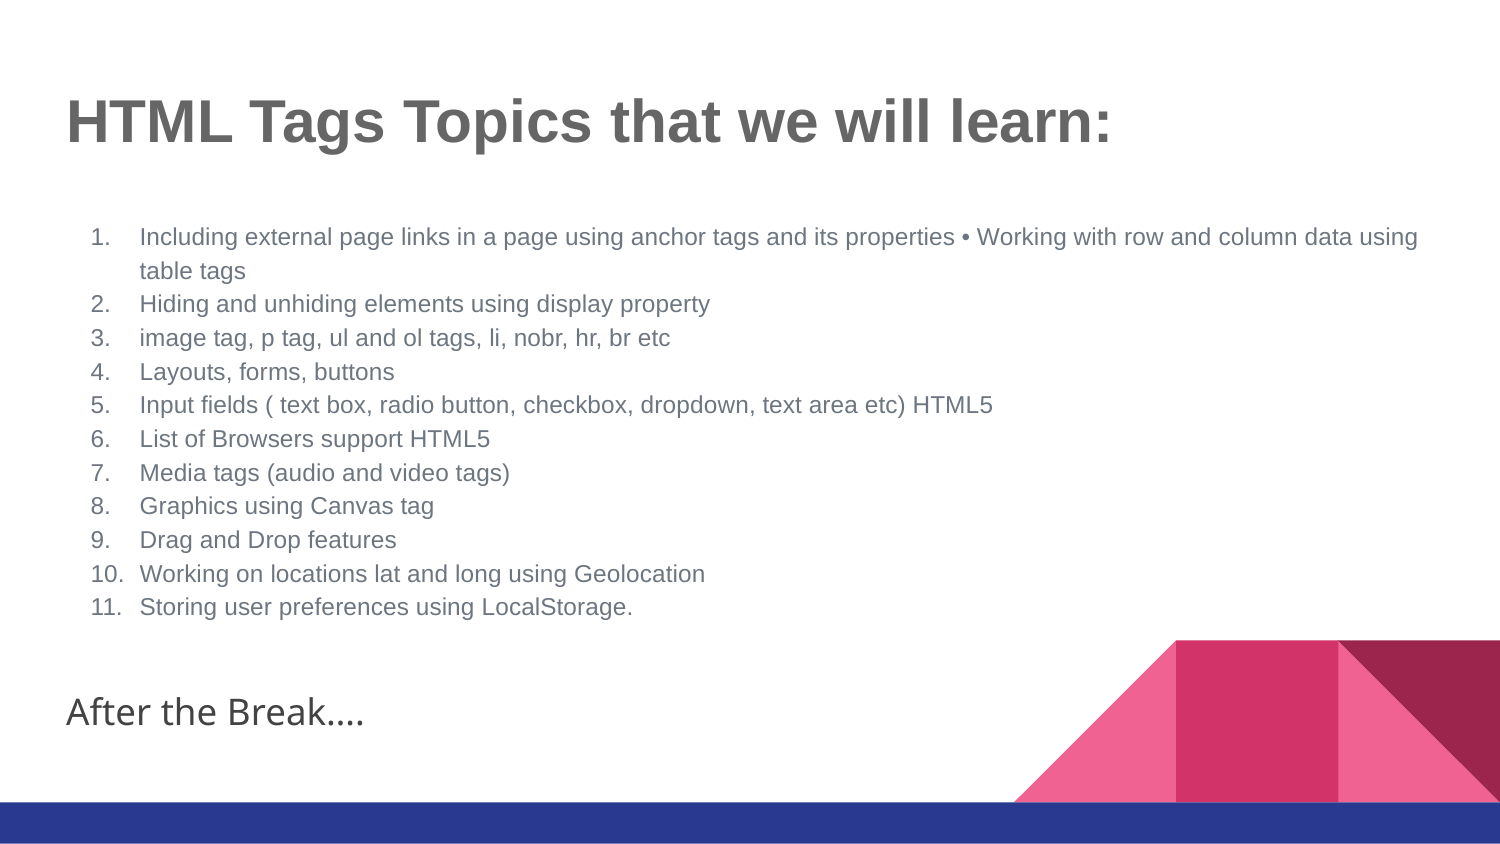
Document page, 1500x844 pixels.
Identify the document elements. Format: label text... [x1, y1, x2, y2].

list Including external page links in a page using anchor tags and its properties • Working with row and column data using table tags Hiding and unhiding elements using display property image tag, p tag, ul and ol tags, li, nobr, hr, br etc Layouts, forms, buttons Input fields ( text box, radio button, checkbox, dropdown, text area etc) HTML5 List of Browsers support HTML5 Media tags (audio and video tags) Graphics using Canvas tag Drag and Drop features Working on locations lat and long using Geolocation Storing user preferences using LocalStorage. After the Break…. [51, 201, 1449, 750]
title HTML Tags Topics that we will learn: [51, 67, 1449, 167]
